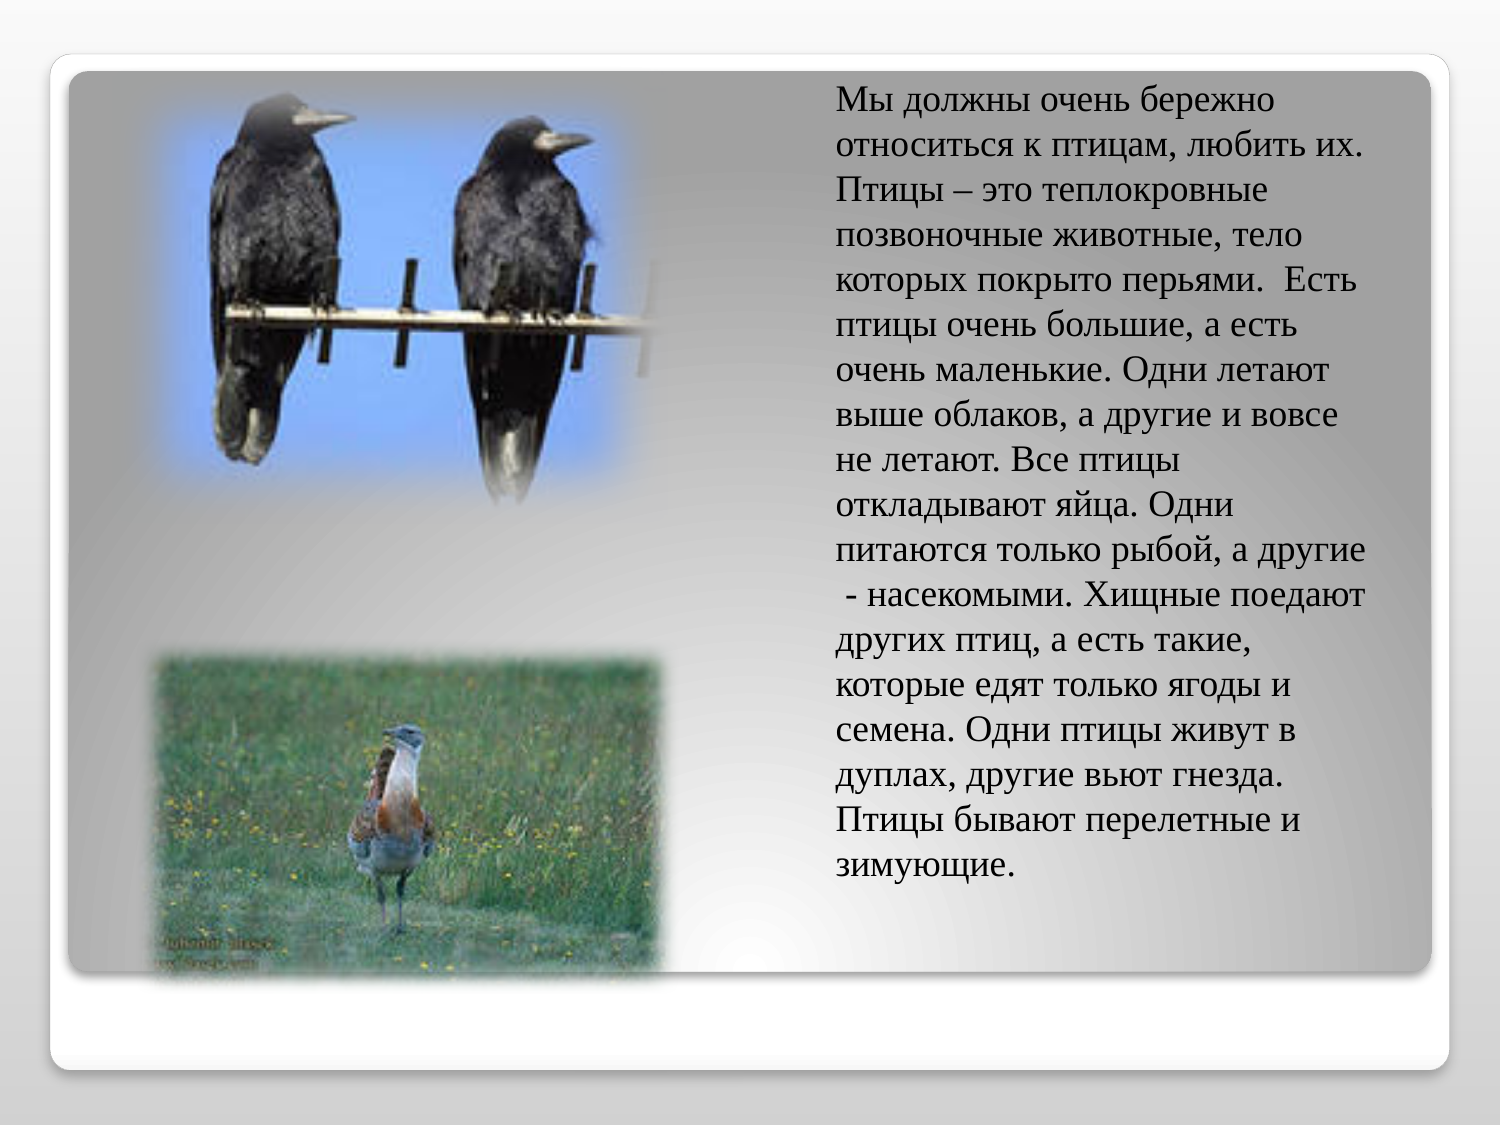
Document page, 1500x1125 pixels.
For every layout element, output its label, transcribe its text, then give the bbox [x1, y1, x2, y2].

text_box Мы должны очень бережно относиться к птицам, любить их. Птицы – это теплокровные позвоночные животные, тело которых покрыто перьями. Есть птицы очень большие, а есть очень маленькие. Одни летают выше облаков, а другие и вовсе не летают. Все птицы откладывают яйца. Одни питаются только рыбой, а другие - насекомыми. Хищные поедают других птиц, а есть такие, которые едят только ягоды и семена. Одни птицы живут в дуплах, другие вьют гнезда. Птицы бывают перелетные и зимующие. [820, 66, 1388, 892]
picture [111, 66, 668, 525]
picture [135, 638, 680, 995]
